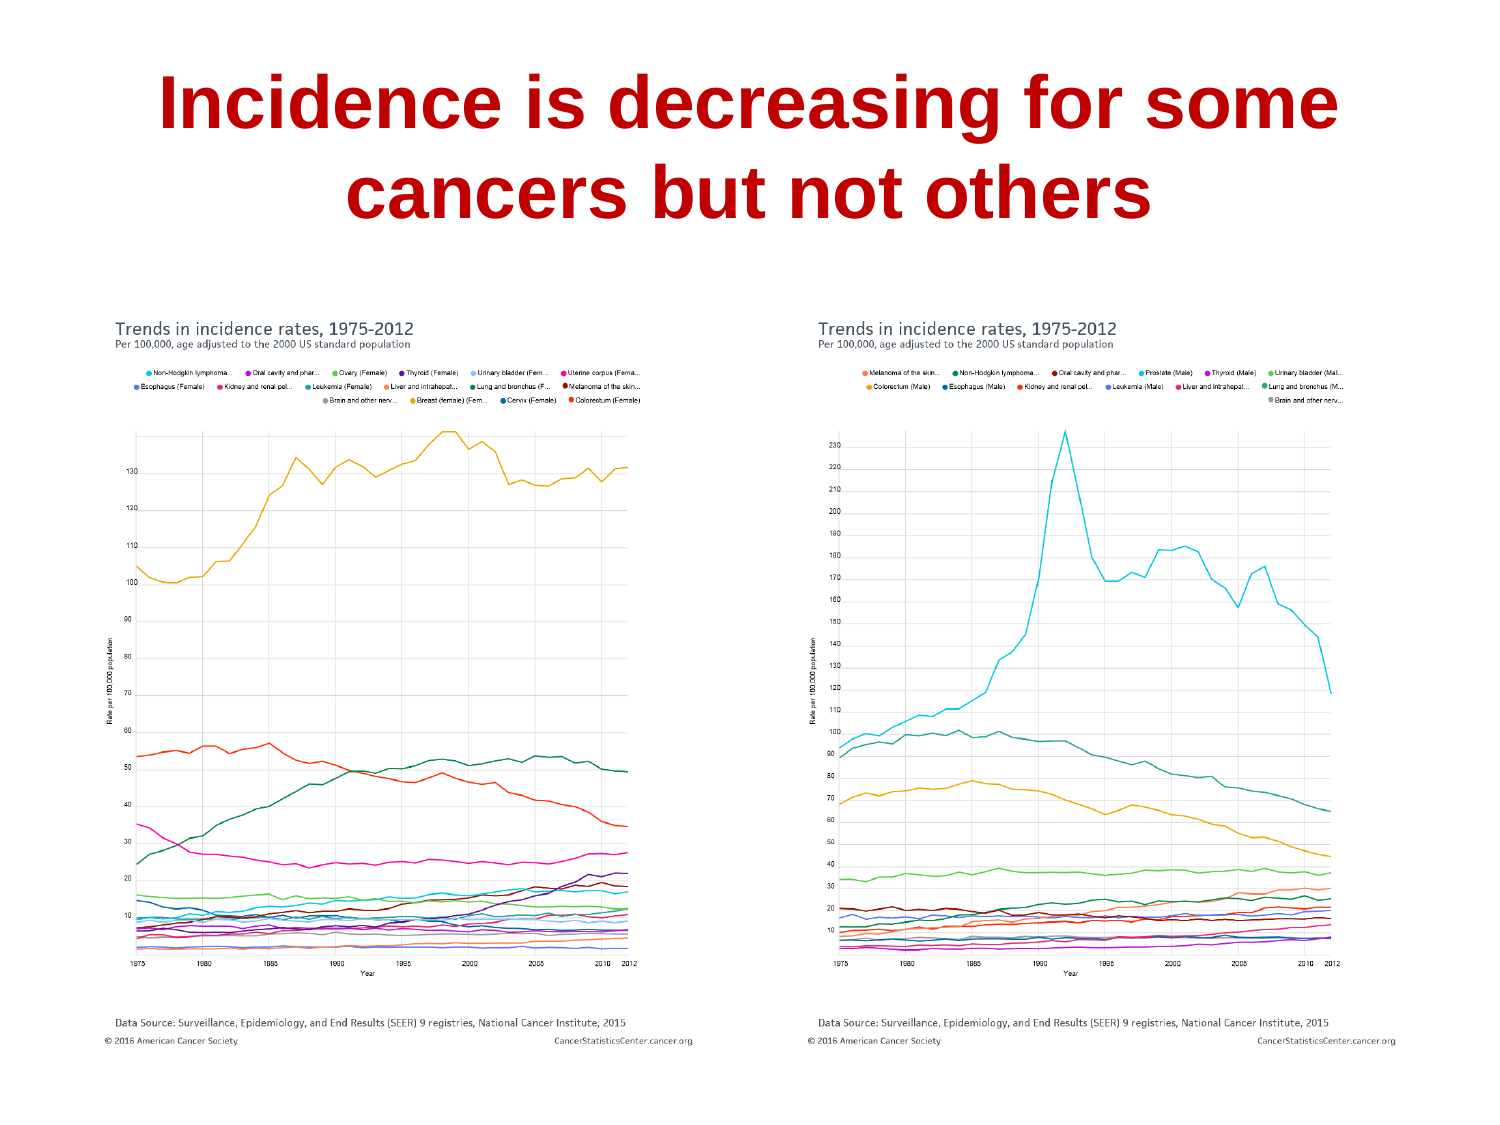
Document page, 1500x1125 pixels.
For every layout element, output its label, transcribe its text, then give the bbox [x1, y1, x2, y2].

picture [796, 299, 1406, 1051]
title Incidence is decreasing for some cancers but not others [112, 49, 1388, 238]
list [94, 299, 703, 1051]
